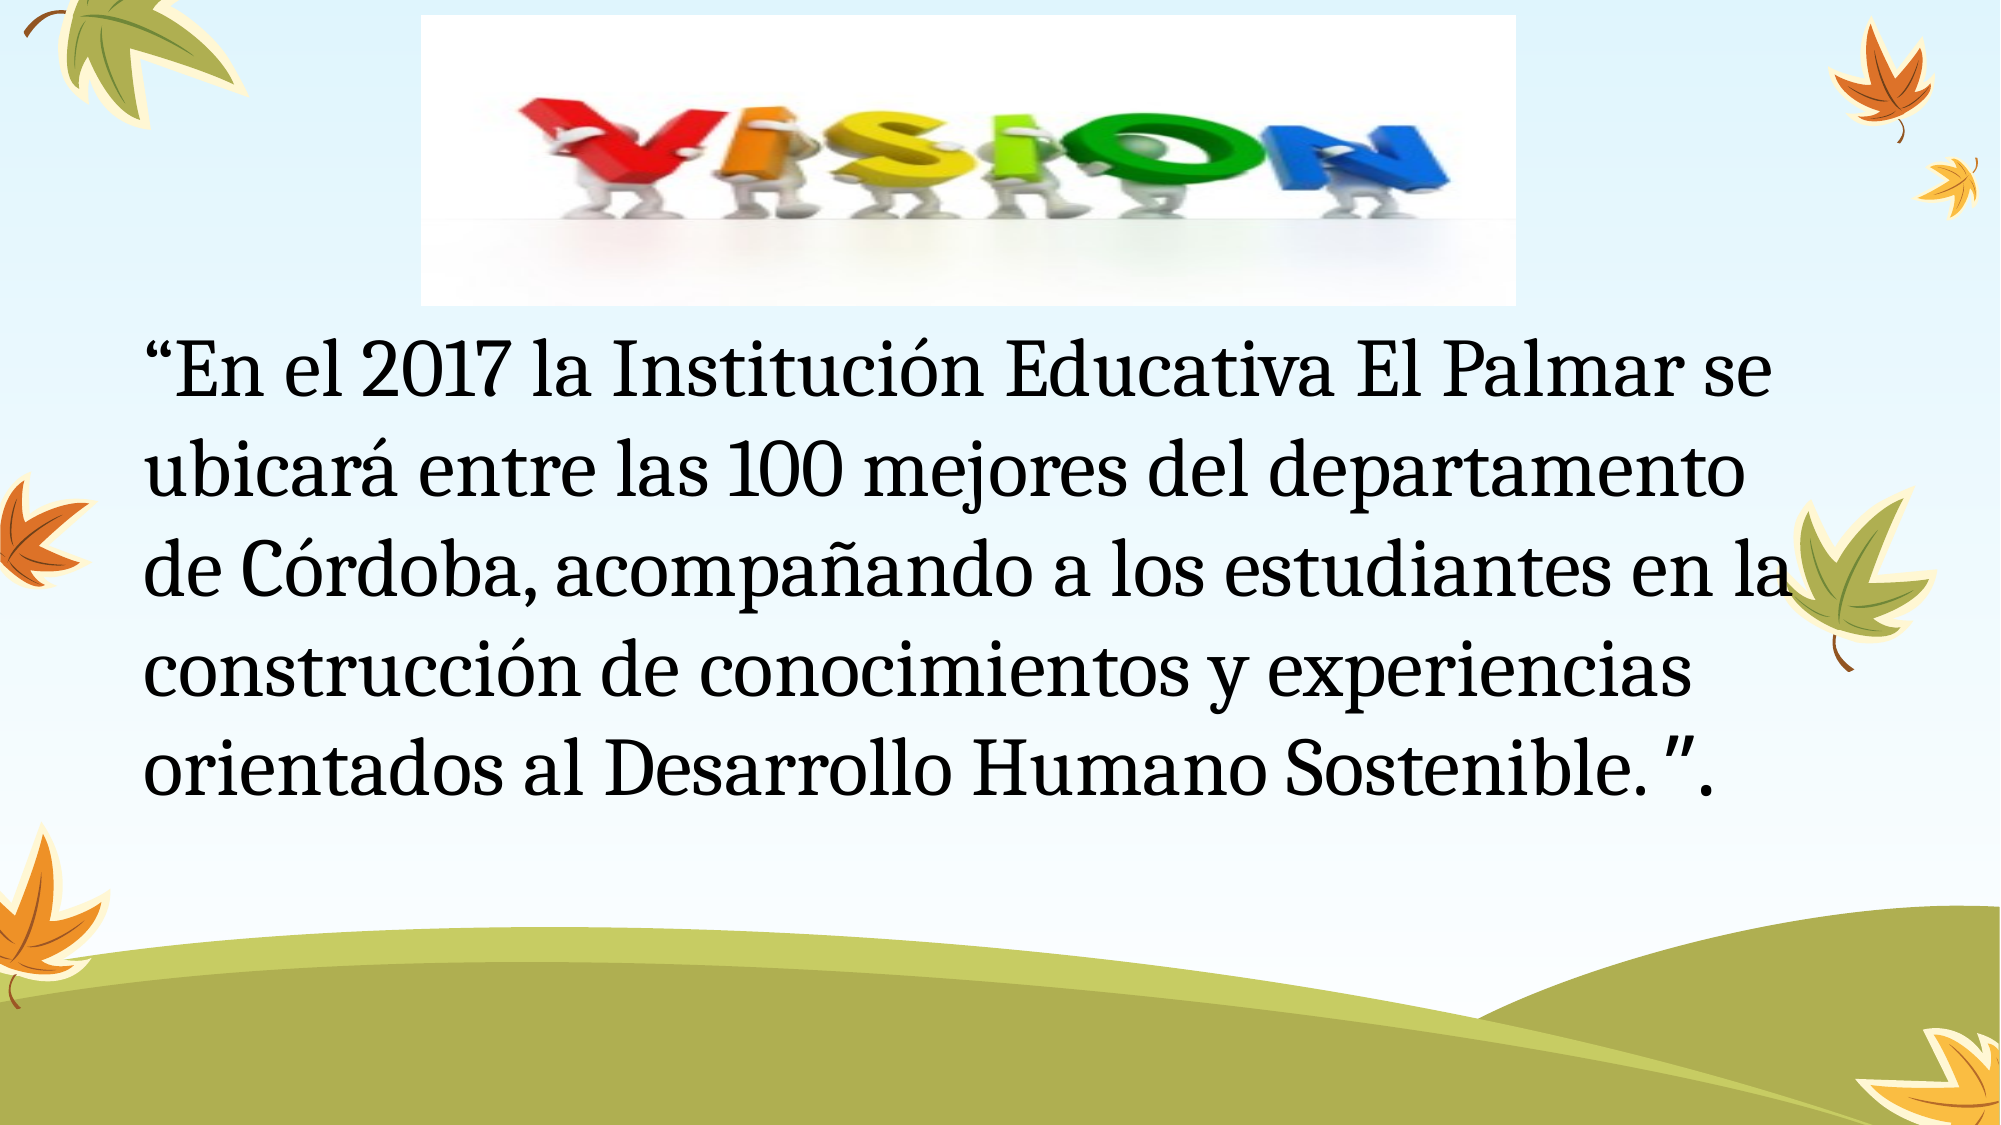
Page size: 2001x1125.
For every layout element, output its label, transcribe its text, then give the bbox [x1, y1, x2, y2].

list “En el 2017 la Institución Educativa El Palmar se ubicará entre las 100 mejores del departamento de Córdoba, acompañando a los estudiantes en la construcción de conocimientos y experiencias orientados al Desarrollo Humano Sostenible. ”. [121, 305, 1817, 987]
picture [421, 15, 1516, 306]
